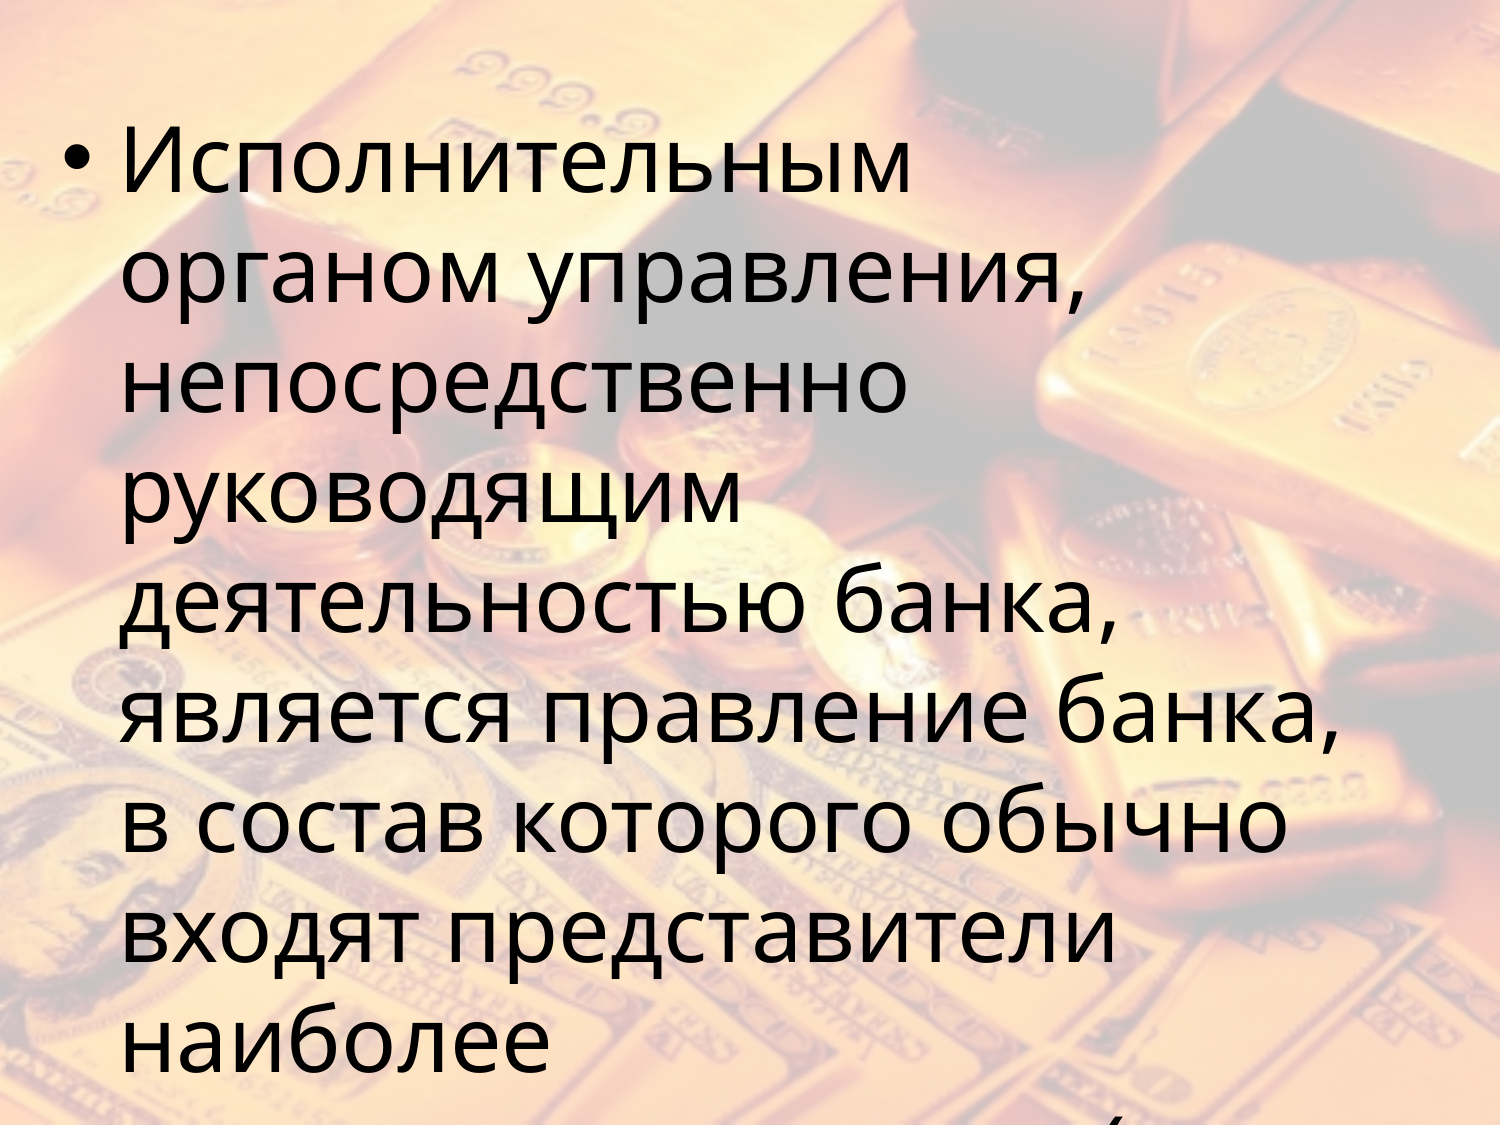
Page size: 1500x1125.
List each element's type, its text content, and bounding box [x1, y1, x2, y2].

list Исполнительным органом управления, непосредственно руководящим деятельностью банка, является правление банка, в состав которого обычно входят представители наиболее крупных акционеров (участников) банка. [46, 93, 1397, 837]
